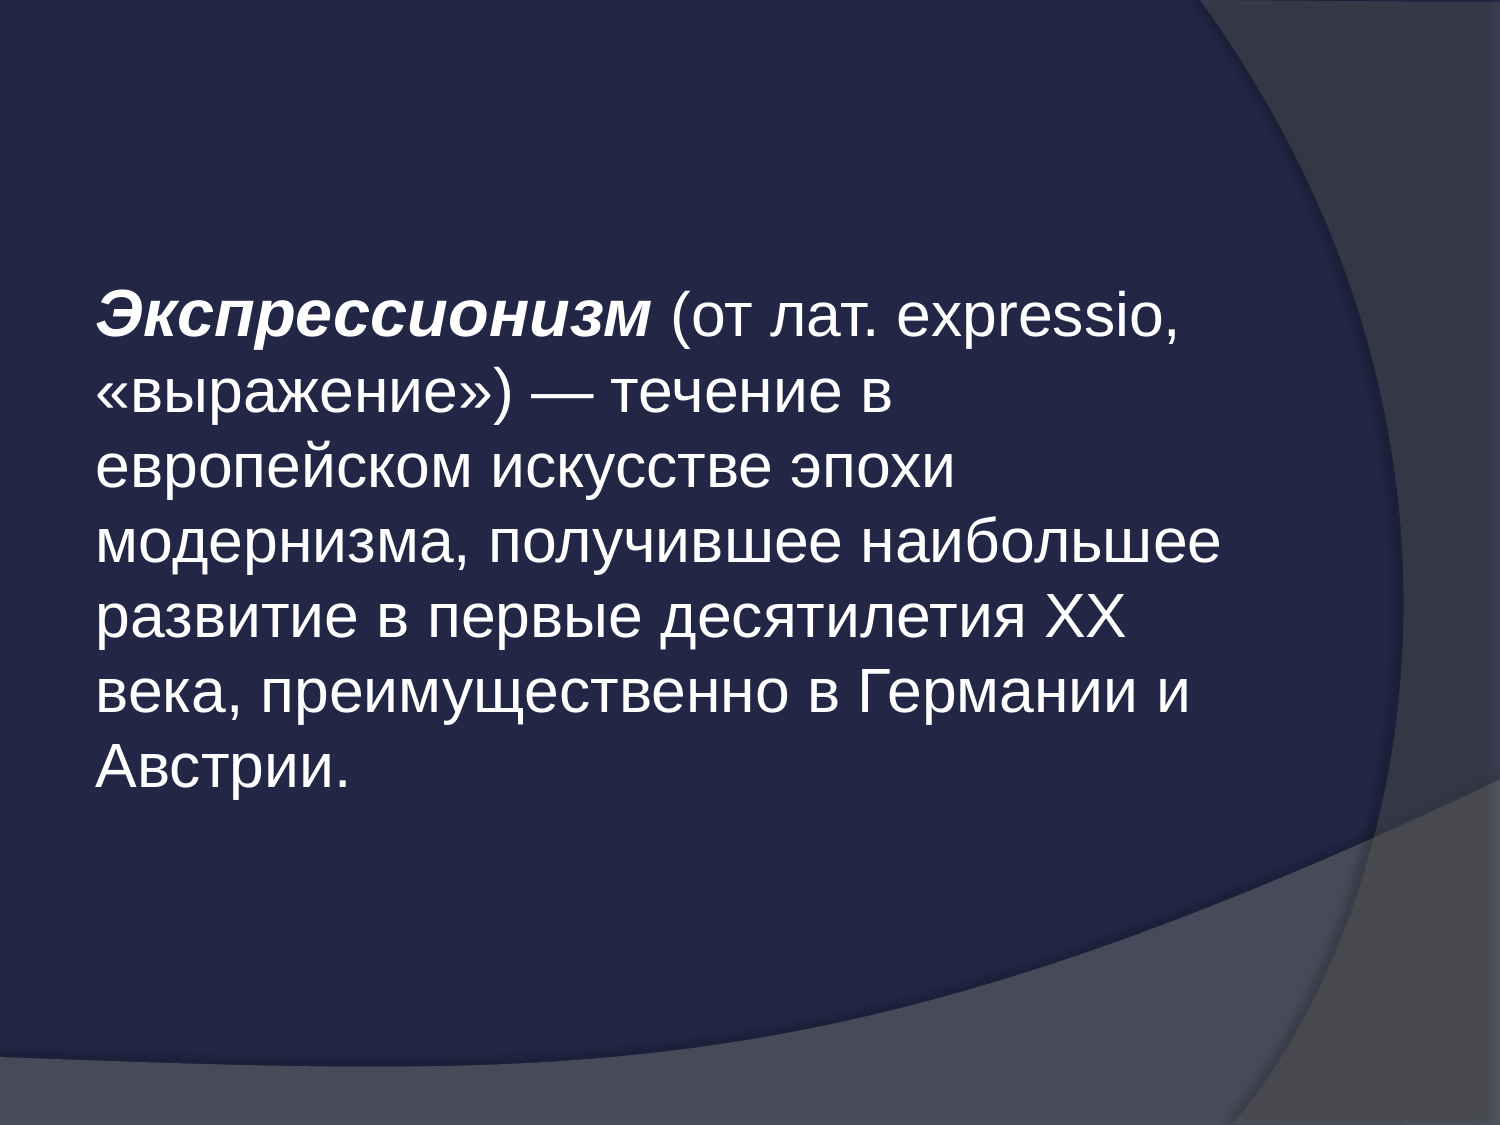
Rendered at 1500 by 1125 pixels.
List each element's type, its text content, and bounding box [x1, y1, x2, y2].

list Экспрессионизм (от лат. expressio, «выражение») — течение в европейском искусстве эпохи модернизма, получившее наибольшее развитие в первые десятилетия XX века, преимущественно в Германии и Австрии. [75, 262, 1300, 1005]
